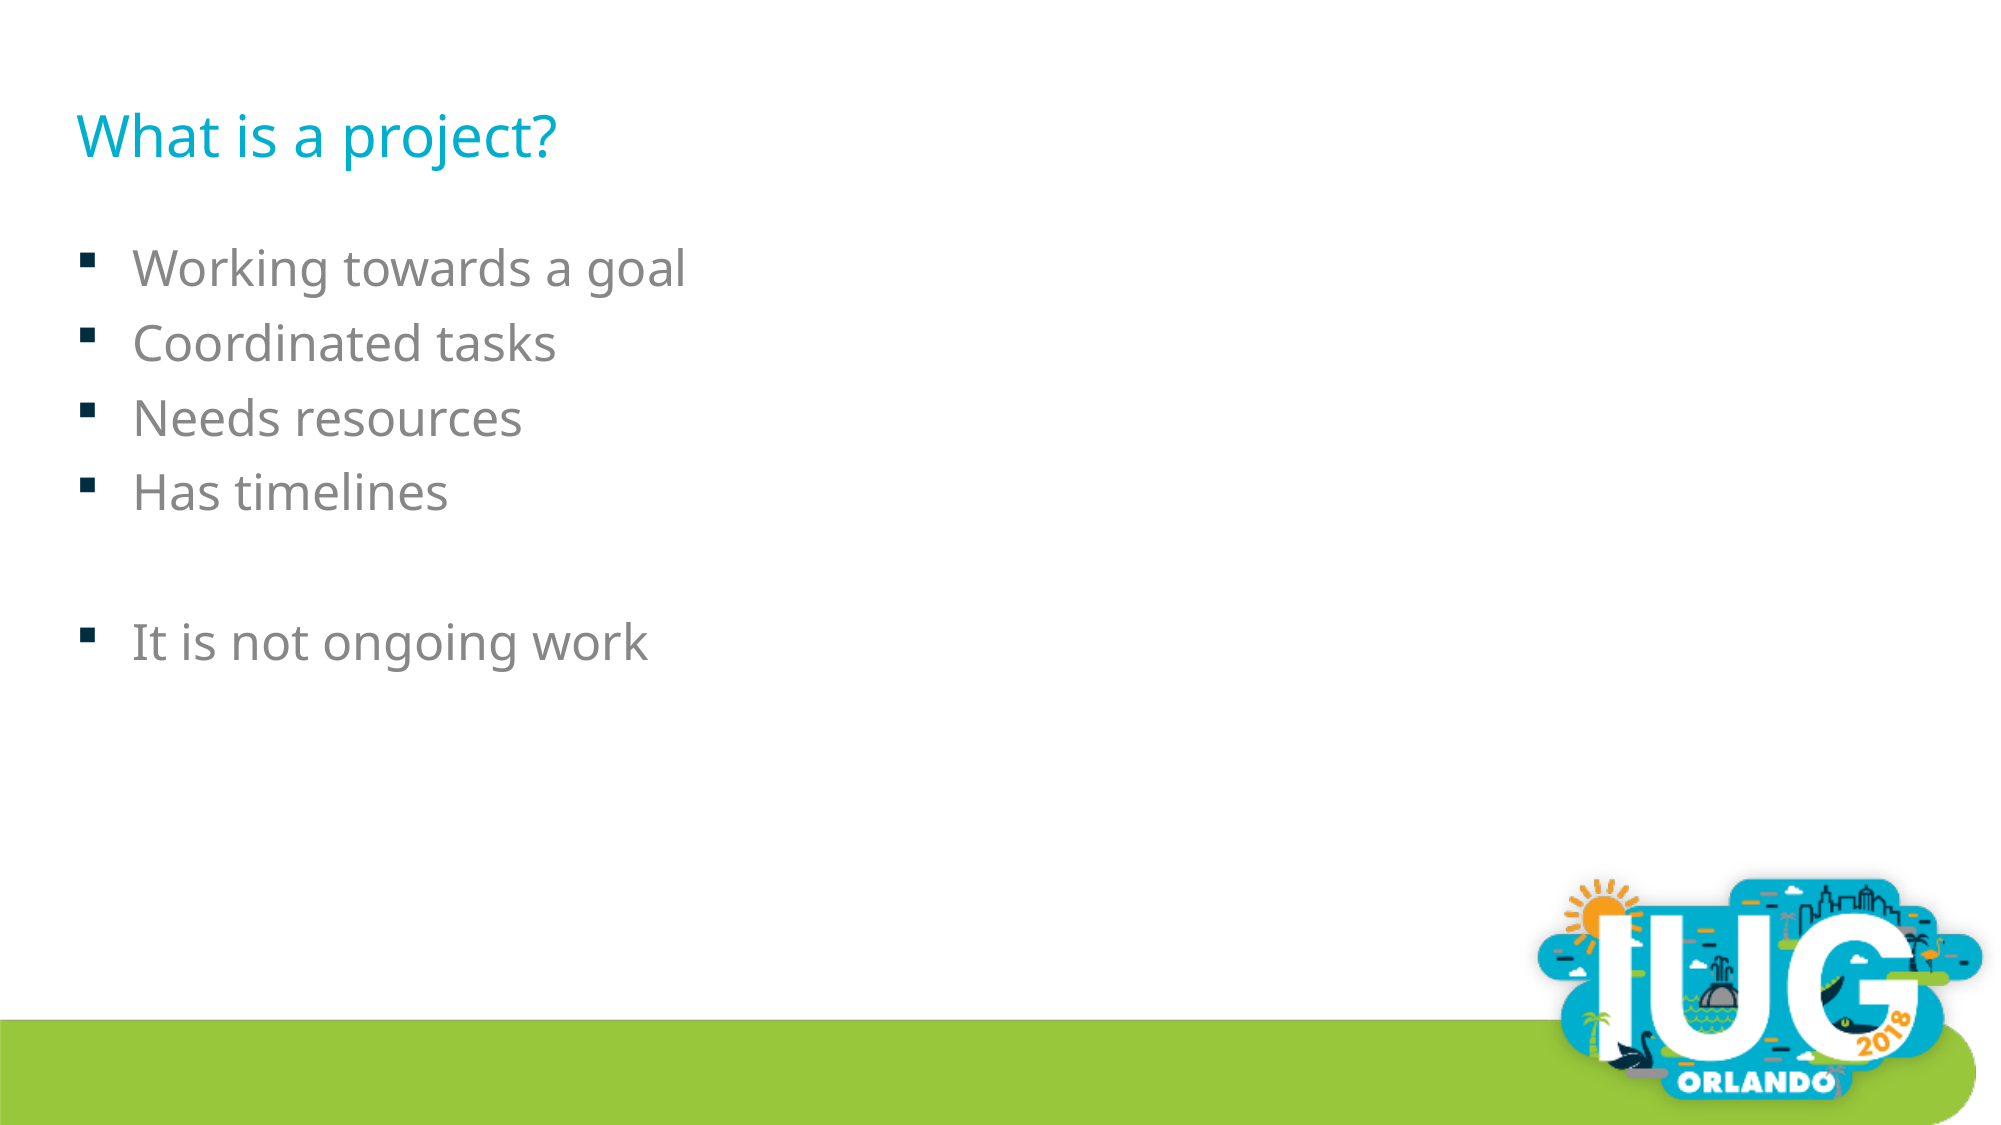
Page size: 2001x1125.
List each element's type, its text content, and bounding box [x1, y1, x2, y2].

title What is a project? [60, 82, 1786, 194]
list Working towards a goal Coordinated tasks Needs resources Has timelines It is not ongoing work [60, 235, 1935, 980]
picture [0, 0, 2001, 1125]
